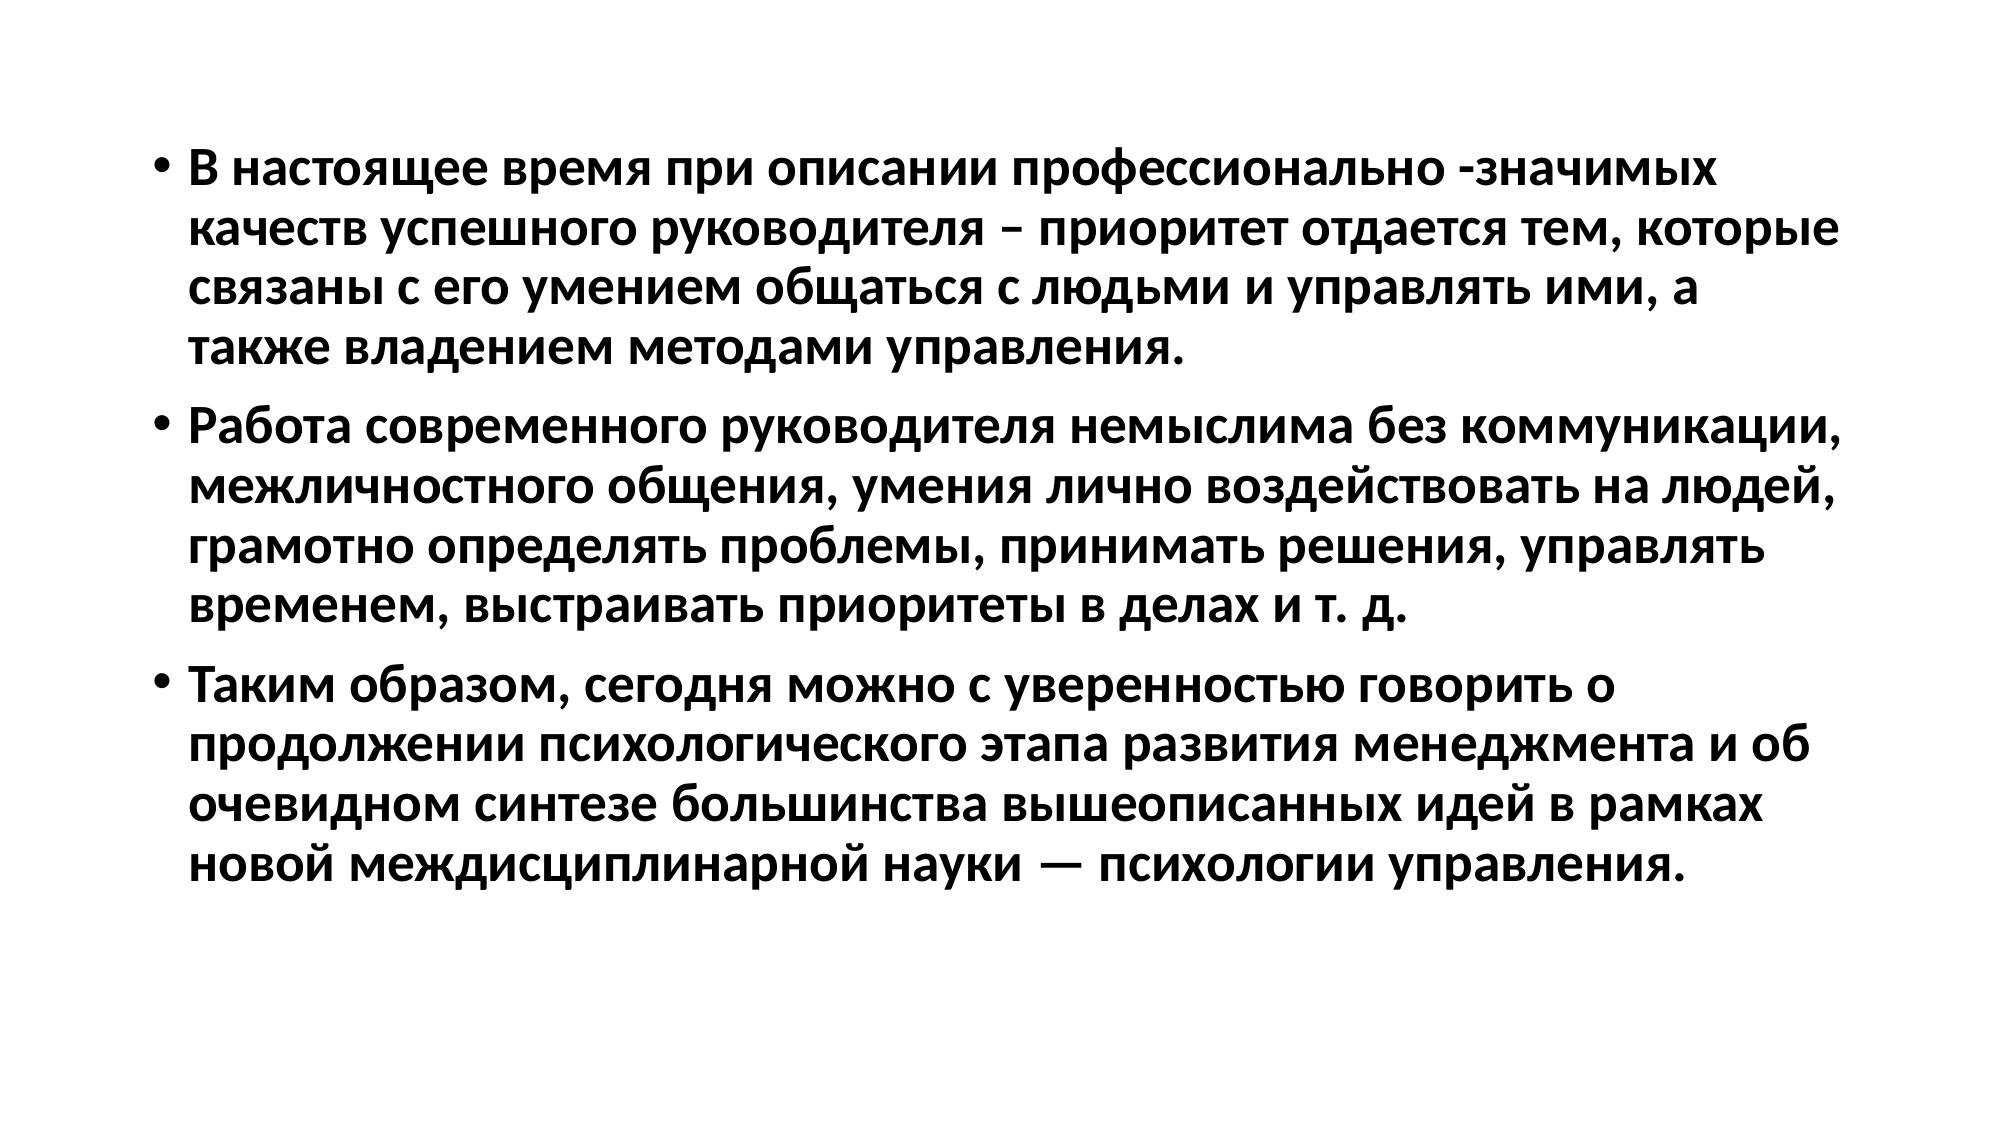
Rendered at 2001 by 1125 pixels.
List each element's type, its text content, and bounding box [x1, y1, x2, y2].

list В настоящее время при описании профессионально -значимых качеств успешного руководителя – приоритет отдается тем, которые связаны с его умением общаться с людьми и управлять ими, а также владением методами управления. Работа современного руководителя немыслима без коммуникации, межличностного общения, умения лично воздействовать на людей, грамотно определять проблемы, принимать решения, управлять временем, выстраивать приоритеты в делах и т. д. Таким образом, сегодня можно с уверенностью говорить о продолжении психологического этапа развития менеджмента и об очевидном синтезе большинства вышеописанных идей в рамках новой междисциплинарной науки — психологии управления. [137, 130, 1863, 1014]
